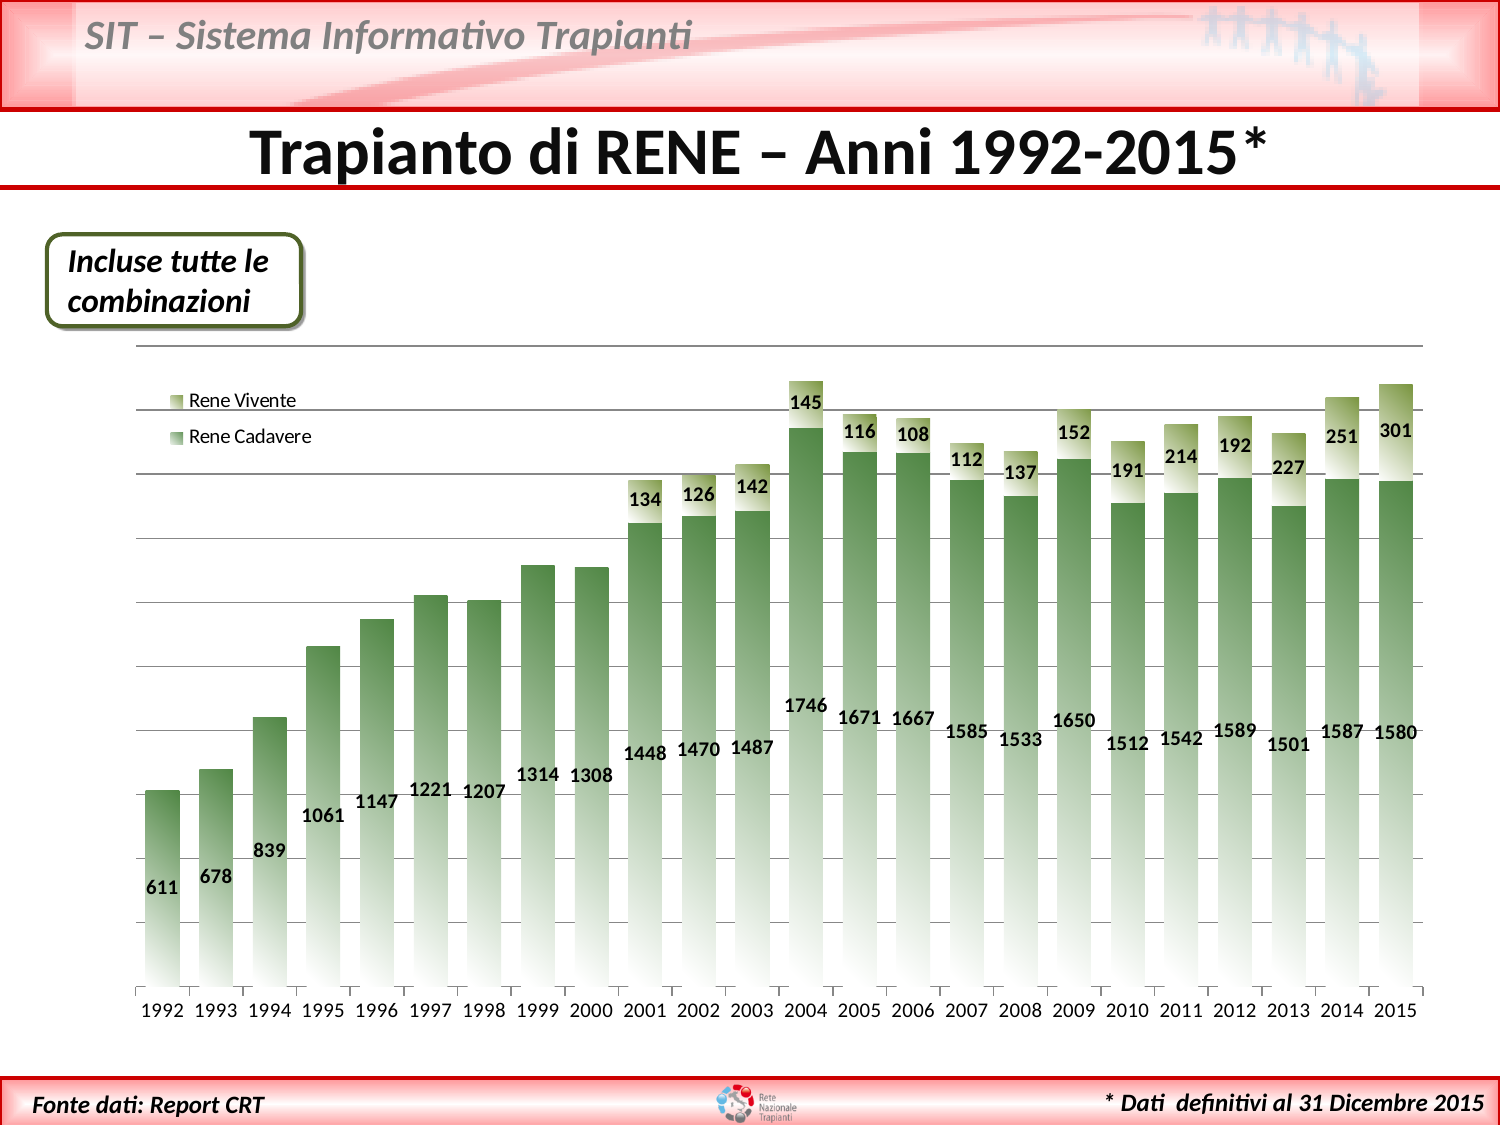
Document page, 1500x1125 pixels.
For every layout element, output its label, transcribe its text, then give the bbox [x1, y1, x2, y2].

text_box Trapianto di RENE – Anni 1992-2015* [164, 100, 1360, 196]
picture [703, 1078, 809, 1125]
text_box [46, 237, 53, 323]
text_box Incluse tutte le combinazioni [53, 231, 302, 327]
chart [108, 331, 1450, 1037]
